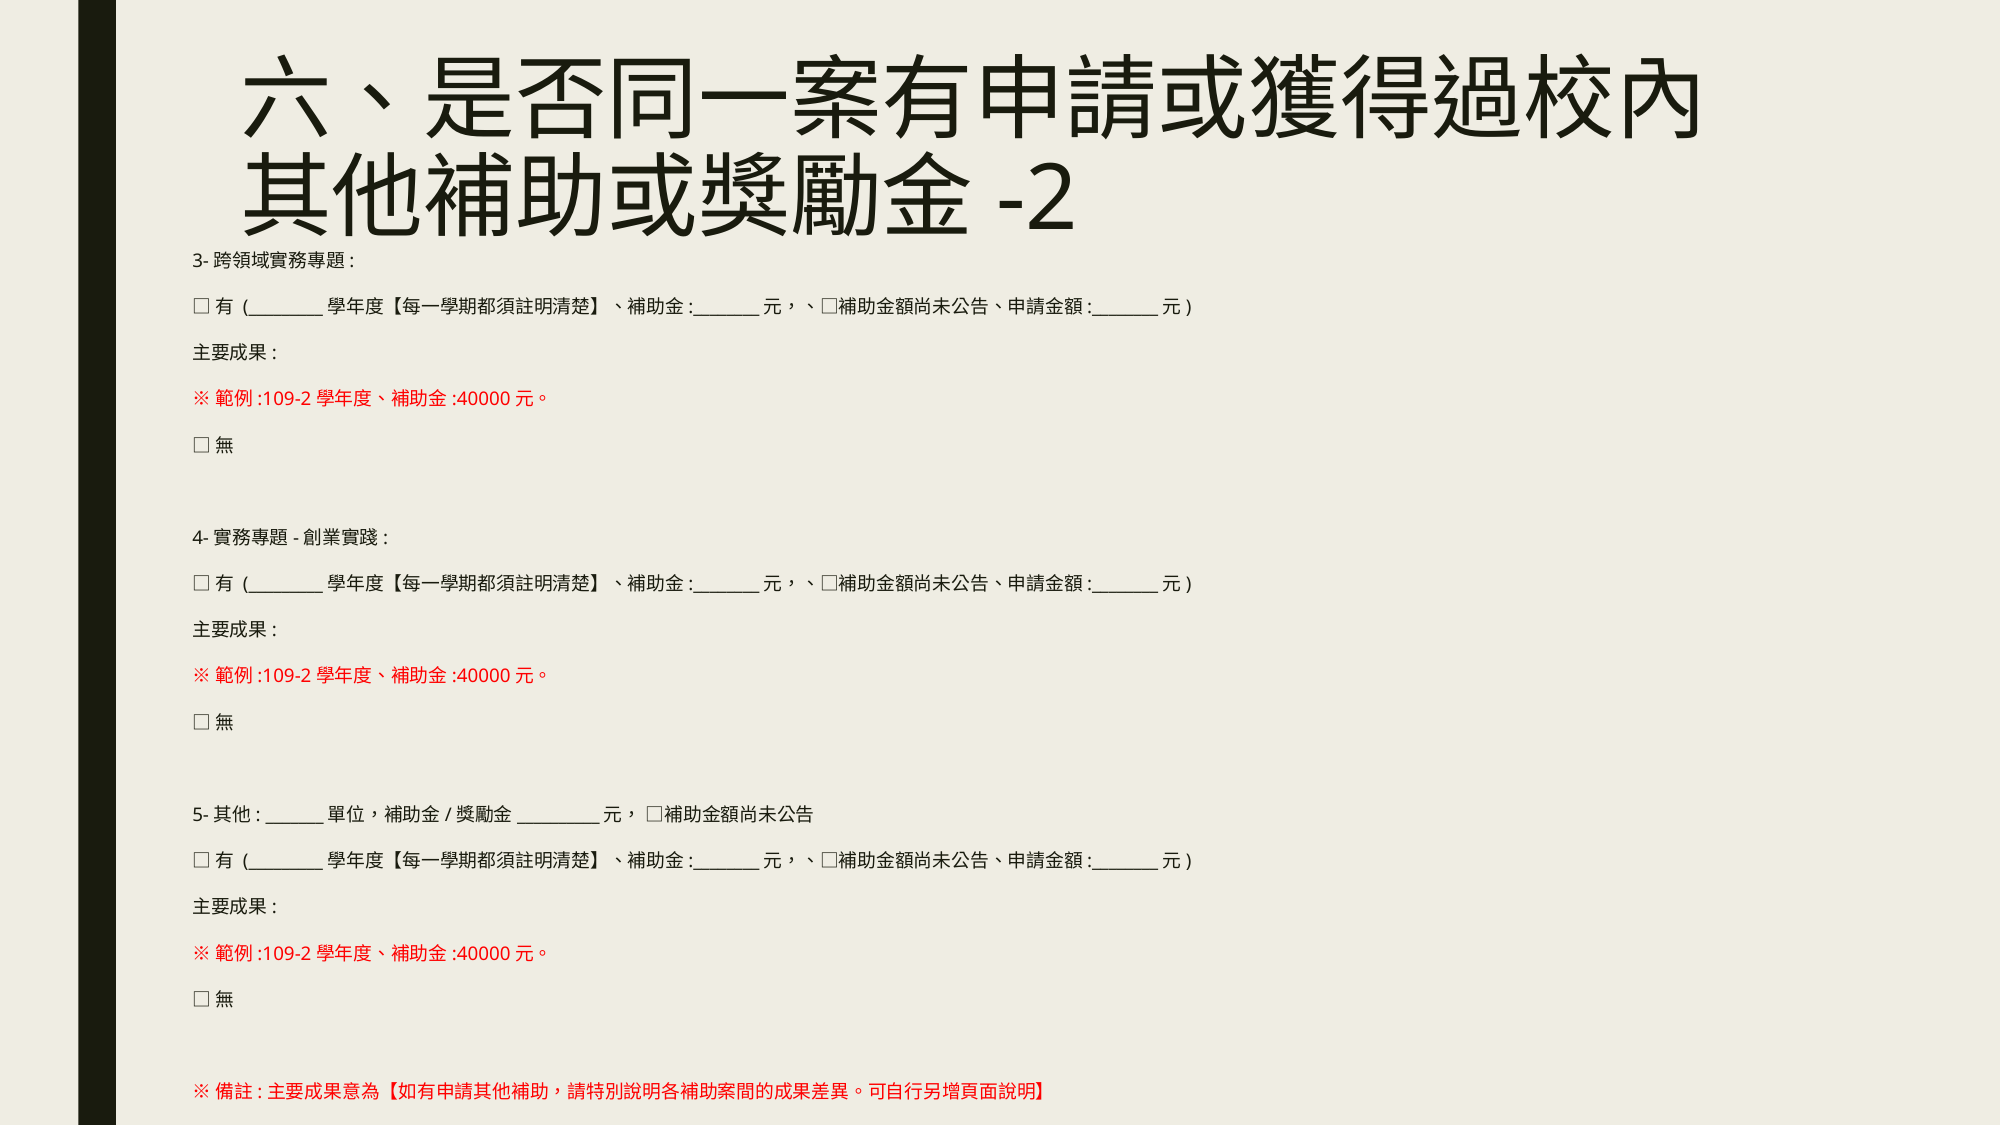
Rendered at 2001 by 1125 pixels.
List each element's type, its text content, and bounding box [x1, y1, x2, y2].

title 六、是否同一案有申請或獲得過校內其他補助或獎勵金-2 [225, 45, 1800, 290]
list 3-跨領域實務專題: □有 (_________學年度【每一學期都須註明清楚】、補助金:________元，、□補助金額尚未公告、申請金額:________元) 主要成果: ※範例:109-2學年度、補助金:40000元。 □無 4-實務專題-創業實踐: □有 (_________學年度【每一學期都須註明清楚】、補助金:________元，、□補助金額尚未公告、申請金額:________元) 主要成果: ※範例:109-2學年度、補助金:40000元。 □無 5-其他: _______單位，補助金/獎勵金__________元， □補助金額尚未公告 □有 (_________學年度【每一學期都須註明清楚】、補助金:________元，、□補助金額尚未公告、申請金額:________元) 主要成果: ※範例:109-2學年度、補助金:40000元。 □無 ※備註:主要成果意為【如有申請其他補助，請特別說明各補助案間的成果差異。可自行另增頁面說明】 [177, 242, 1753, 893]
